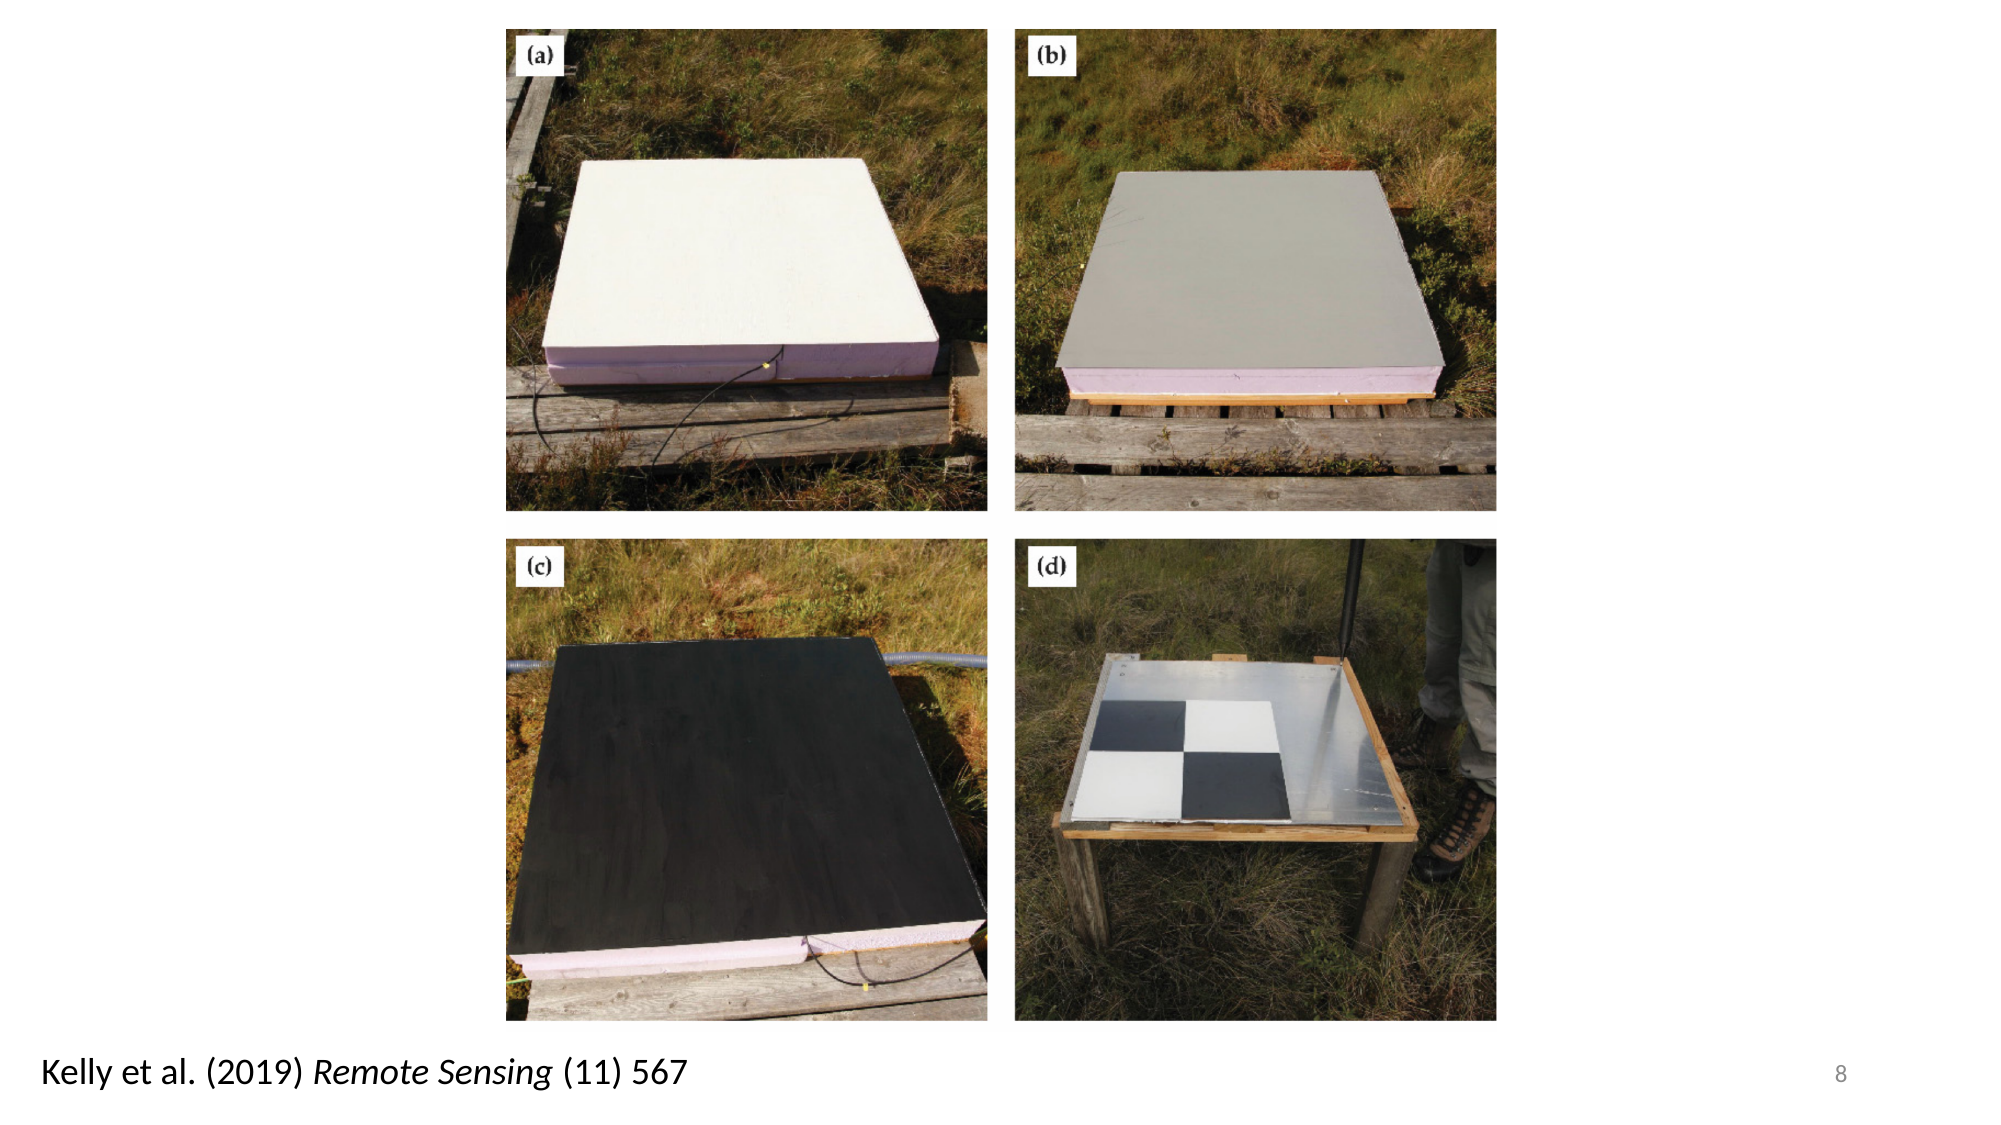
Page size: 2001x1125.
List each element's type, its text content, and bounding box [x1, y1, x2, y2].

slide_number 8 [1412, 1042, 1863, 1103]
text_box Kelly et al. (2019) Remote Sensing (11) 567 [26, 1039, 704, 1100]
picture [498, 15, 1502, 1032]
